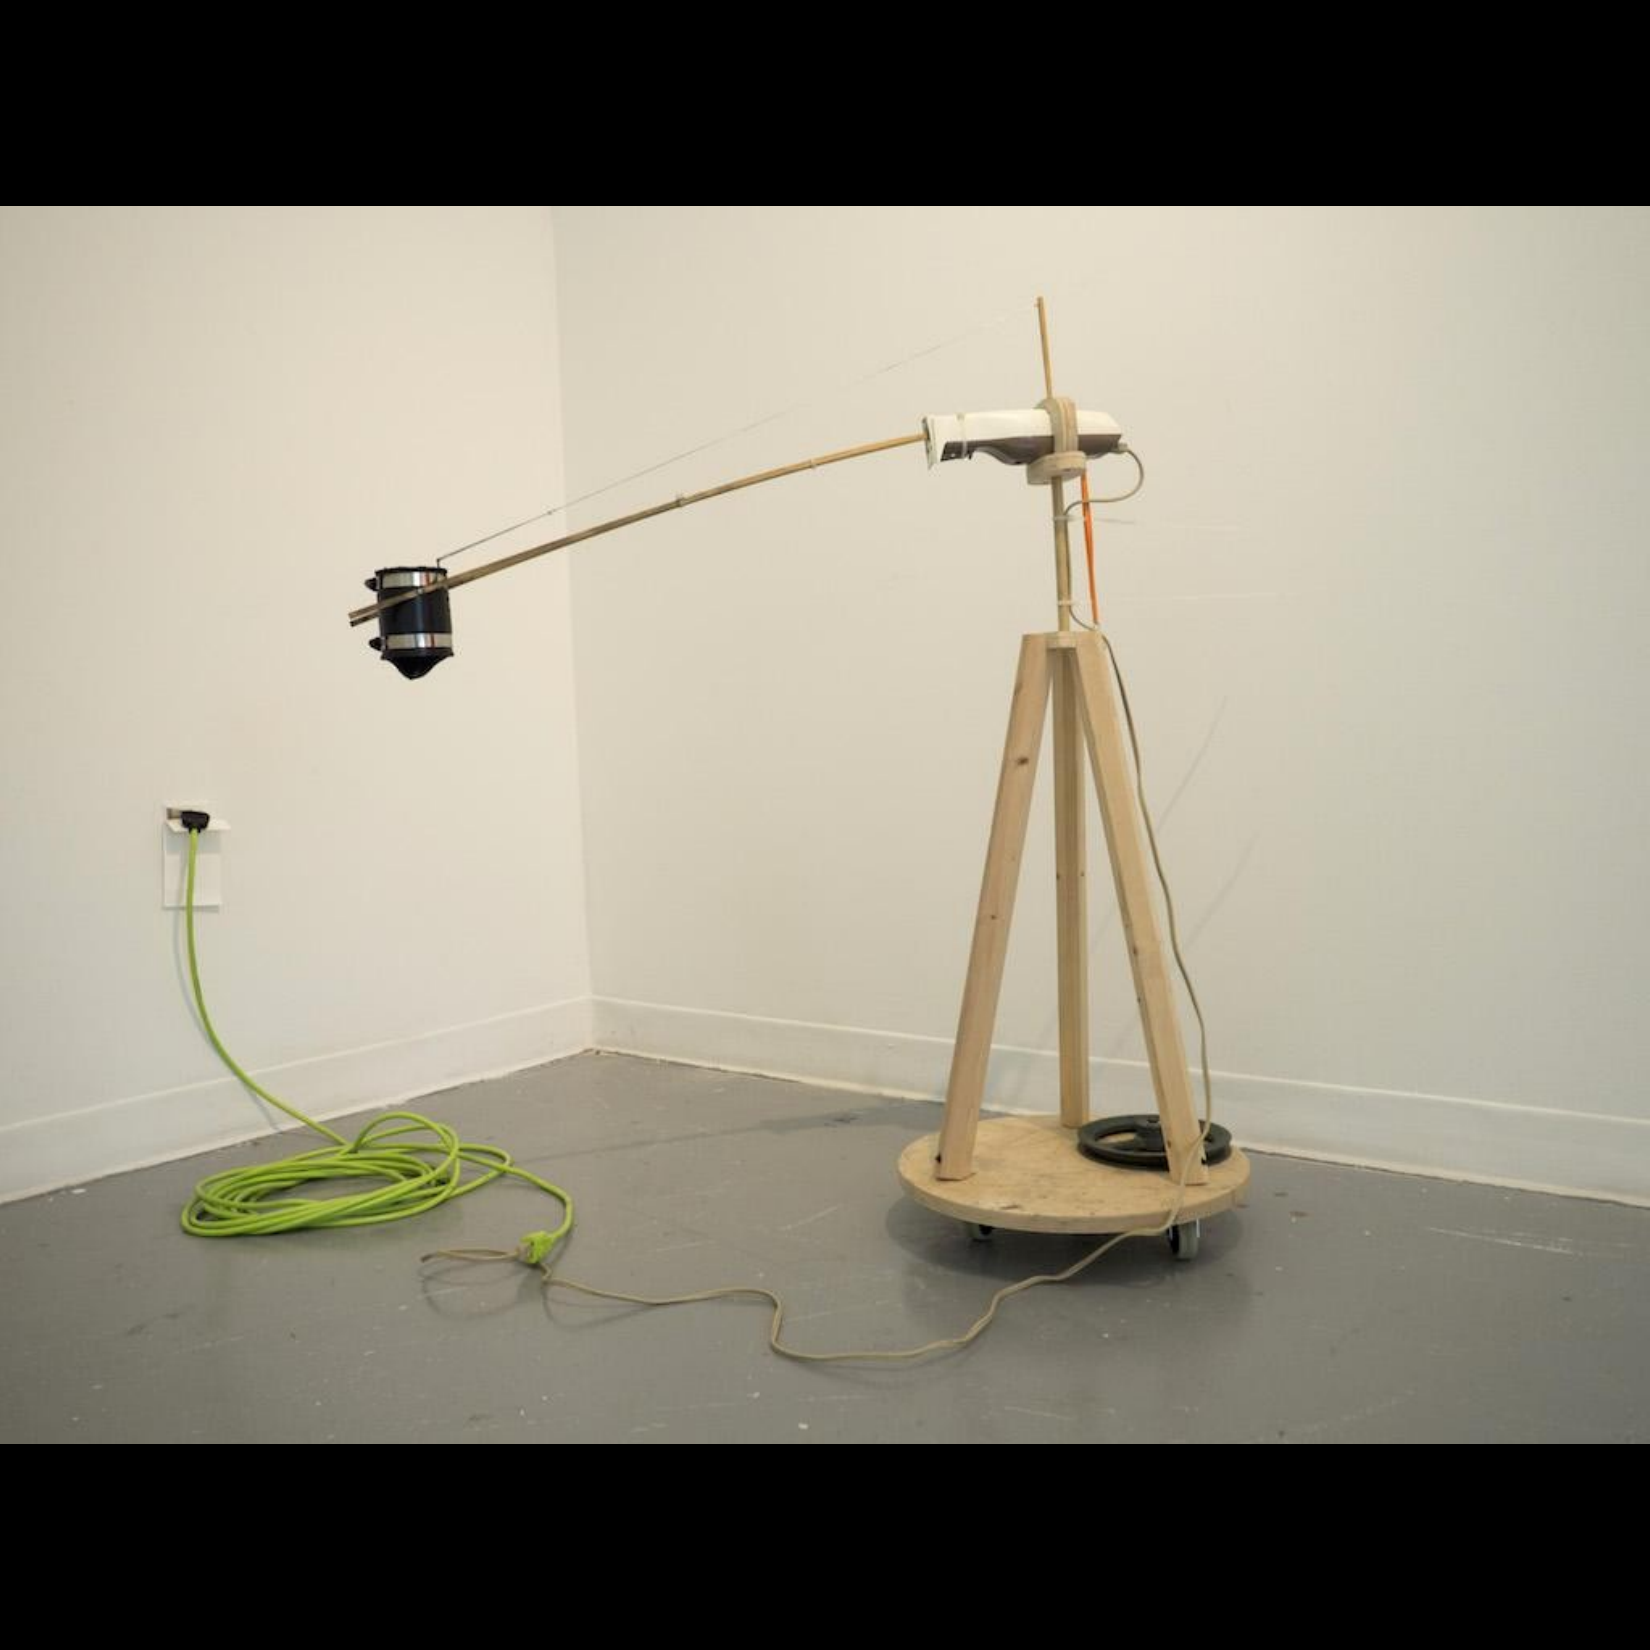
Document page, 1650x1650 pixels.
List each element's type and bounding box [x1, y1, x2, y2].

text_box [0, 206, 1650, 1444]
